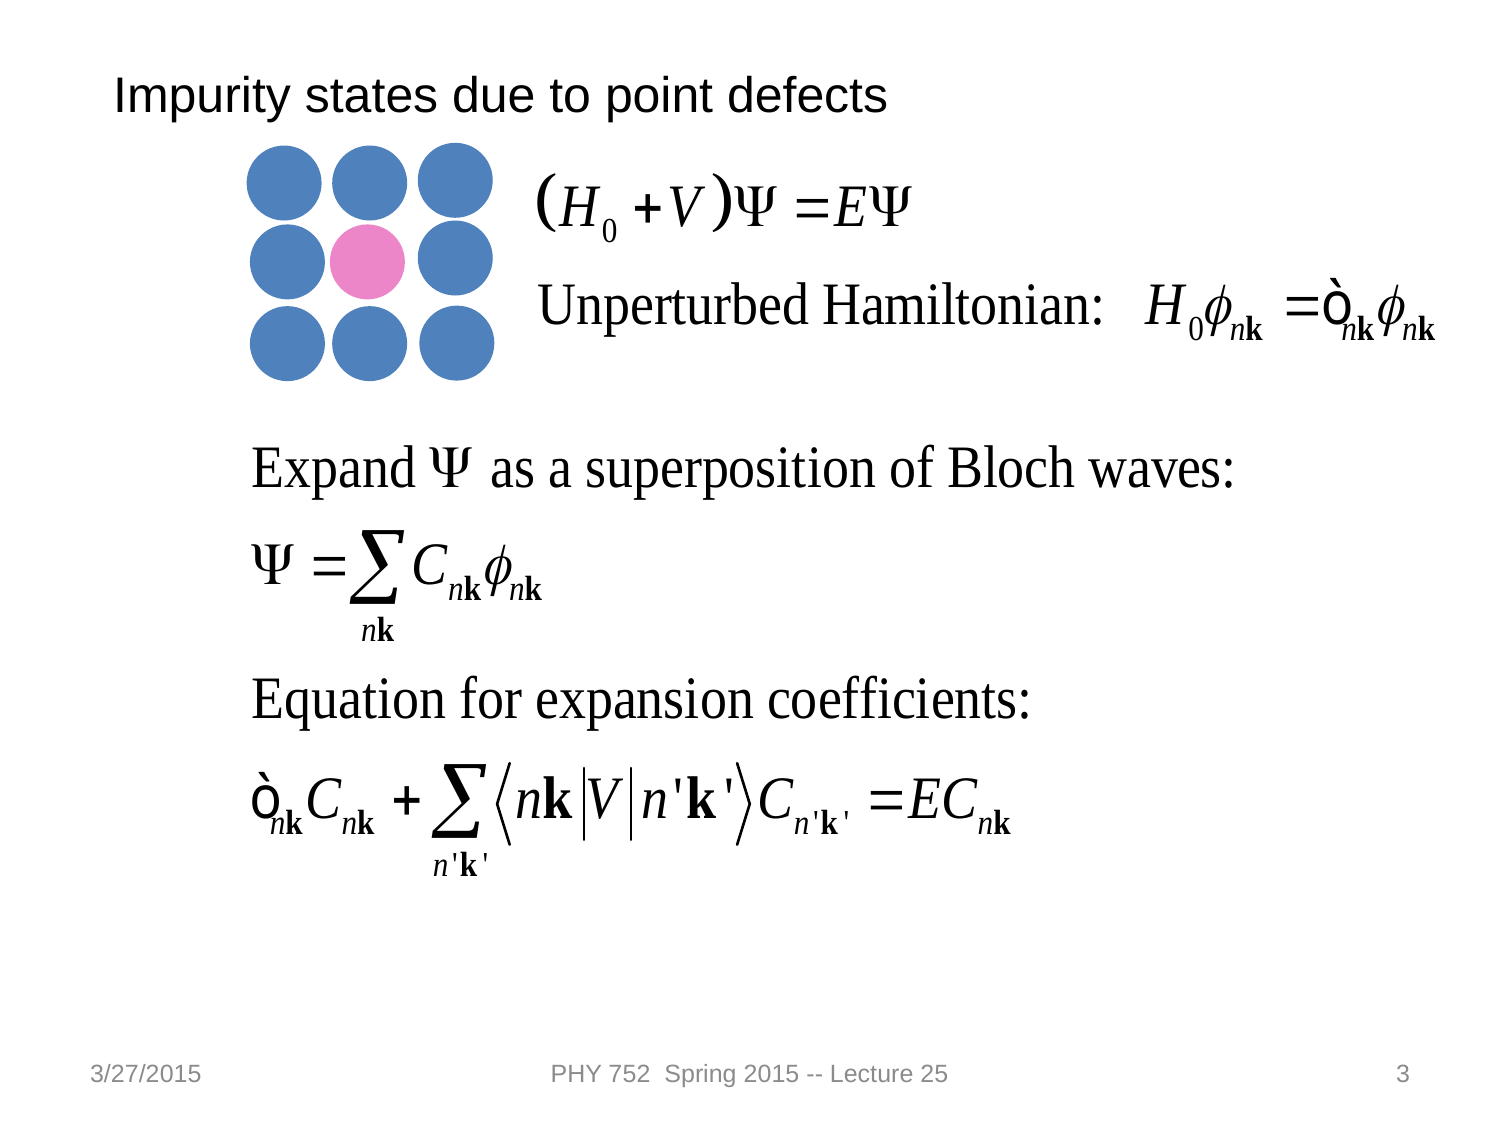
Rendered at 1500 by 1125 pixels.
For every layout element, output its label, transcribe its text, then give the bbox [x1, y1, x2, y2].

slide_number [75, 1042, 425, 1103]
text_box [247, 222, 327, 302]
text_box [417, 303, 497, 383]
text_box [327, 222, 407, 302]
text_box [244, 143, 324, 223]
text_box Impurity states due to point defects [98, 54, 1324, 130]
text_box [330, 304, 410, 384]
footer PHY 752 Spring 2015 -- Lecture 25 [512, 1042, 988, 1103]
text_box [246, 437, 1239, 885]
text_box [330, 143, 410, 223]
text_box [415, 140, 495, 220]
slide_number 3 [1074, 1042, 1425, 1103]
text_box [531, 165, 1444, 351]
text_box [247, 304, 328, 384]
text_box [415, 219, 495, 298]
